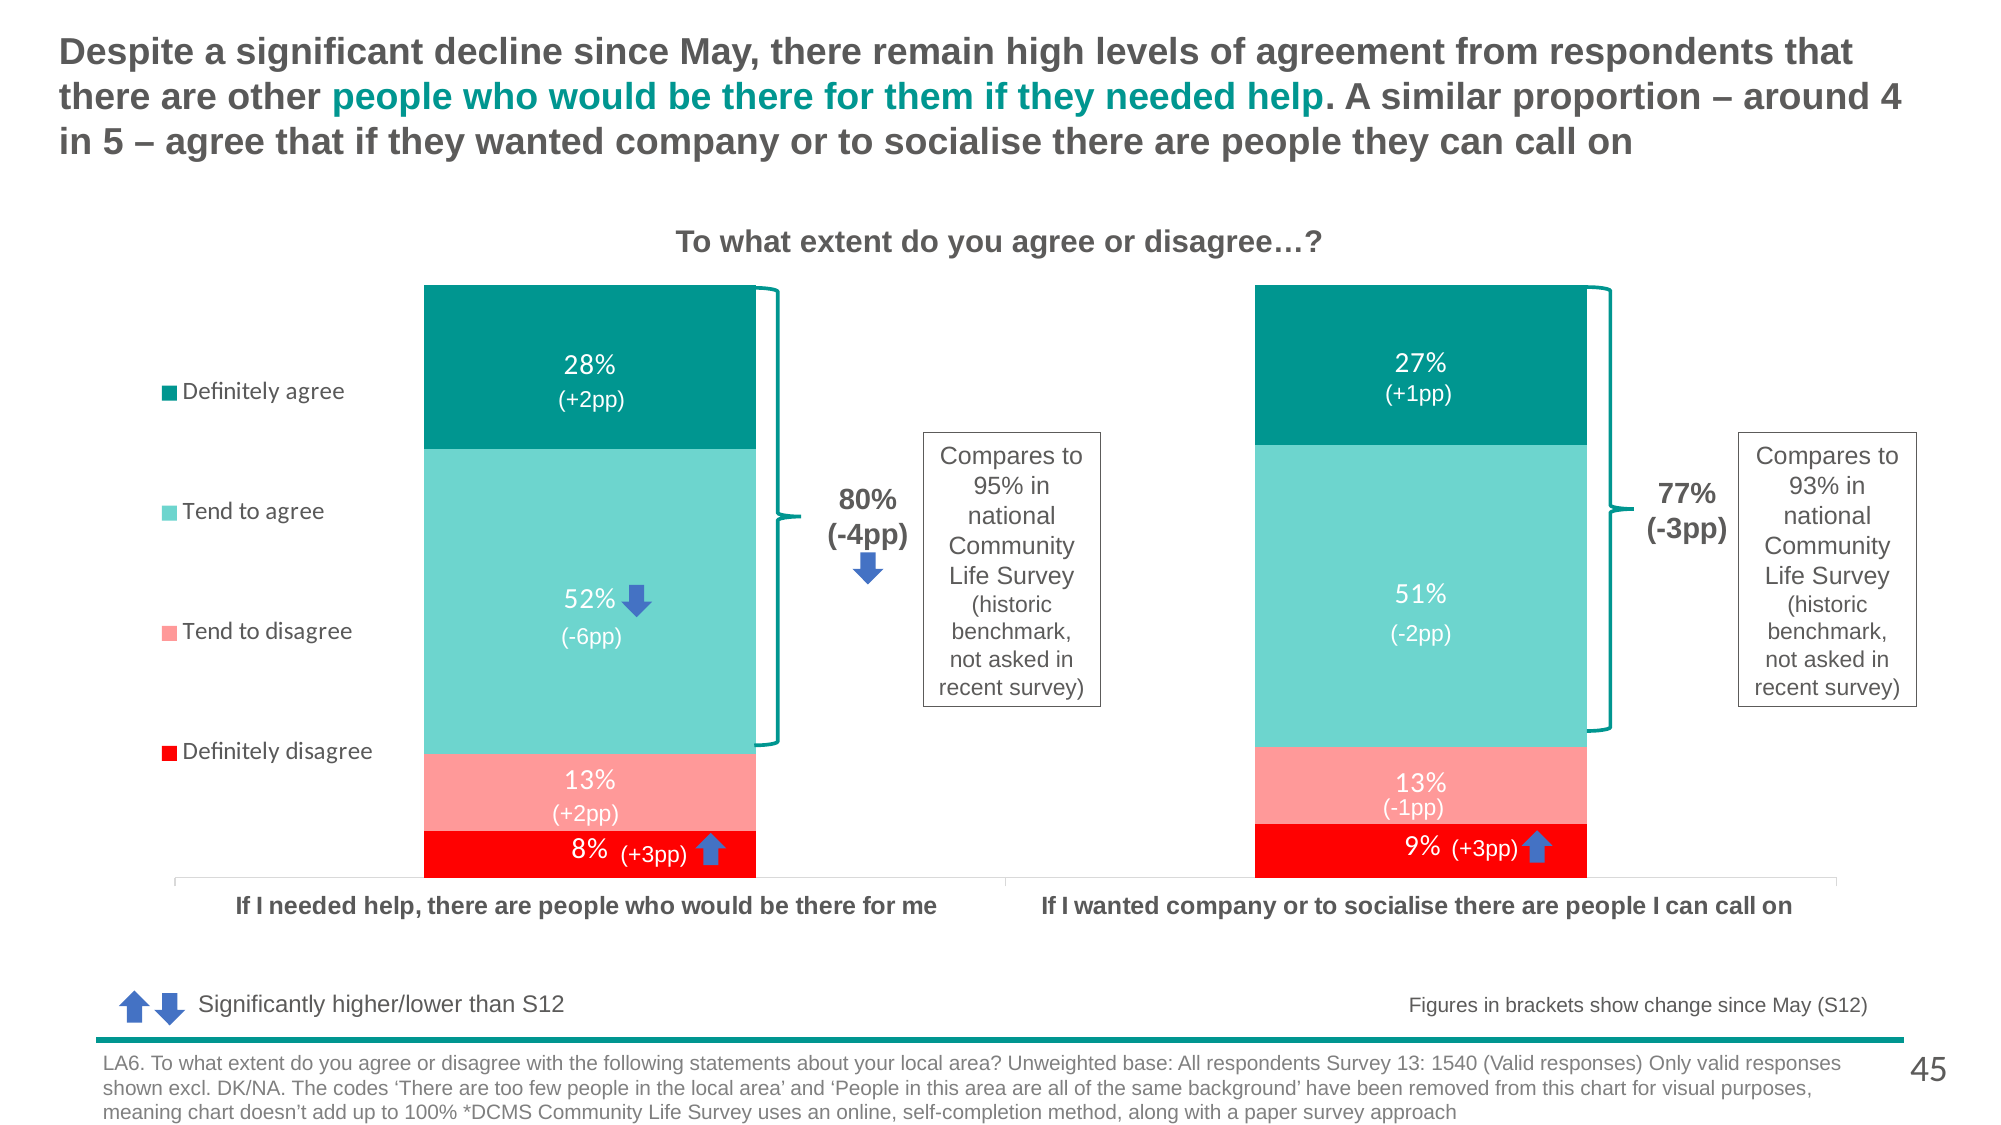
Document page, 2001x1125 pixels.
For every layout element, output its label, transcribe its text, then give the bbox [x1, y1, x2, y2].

text_box LA6. To what extent do you agree or disagree with the following statements about your local area? Unweighted base: All respondents Survey 13: 1540 (Valid responses) Only valid responses shown excl. DK/NA. The codes ‘There are too few people in the local area’ and ‘People in this area are all of the same background’ have been removed from this chart for visual purposes, meaning chart doesn’t add up to 100% *DCMS Community Life Survey uses an online, self-completion method, along with a paper survey approach [88, 1041, 1896, 1125]
title Despite a significant decline since May, there remain high levels of agreement from respondents that there are other people who would be there for them if they needed help. A similar proportion – around 4 in 5 – agree that if they wanted company or to socialise there are people they can call on [58, 26, 1943, 215]
chart [142, 238, 1858, 1018]
text_box Compares to 93% in national Community Life Survey (historic benchmark, not asked in recent survey) [1858, 432, 1917, 707]
text_box 45 [1895, 1036, 1975, 1098]
text_box To what extent do you agree or disagree…? [647, 214, 1353, 238]
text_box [121, 981, 582, 1026]
text_box Figures in brackets show change since May (S12) [1858, 991, 1897, 1017]
